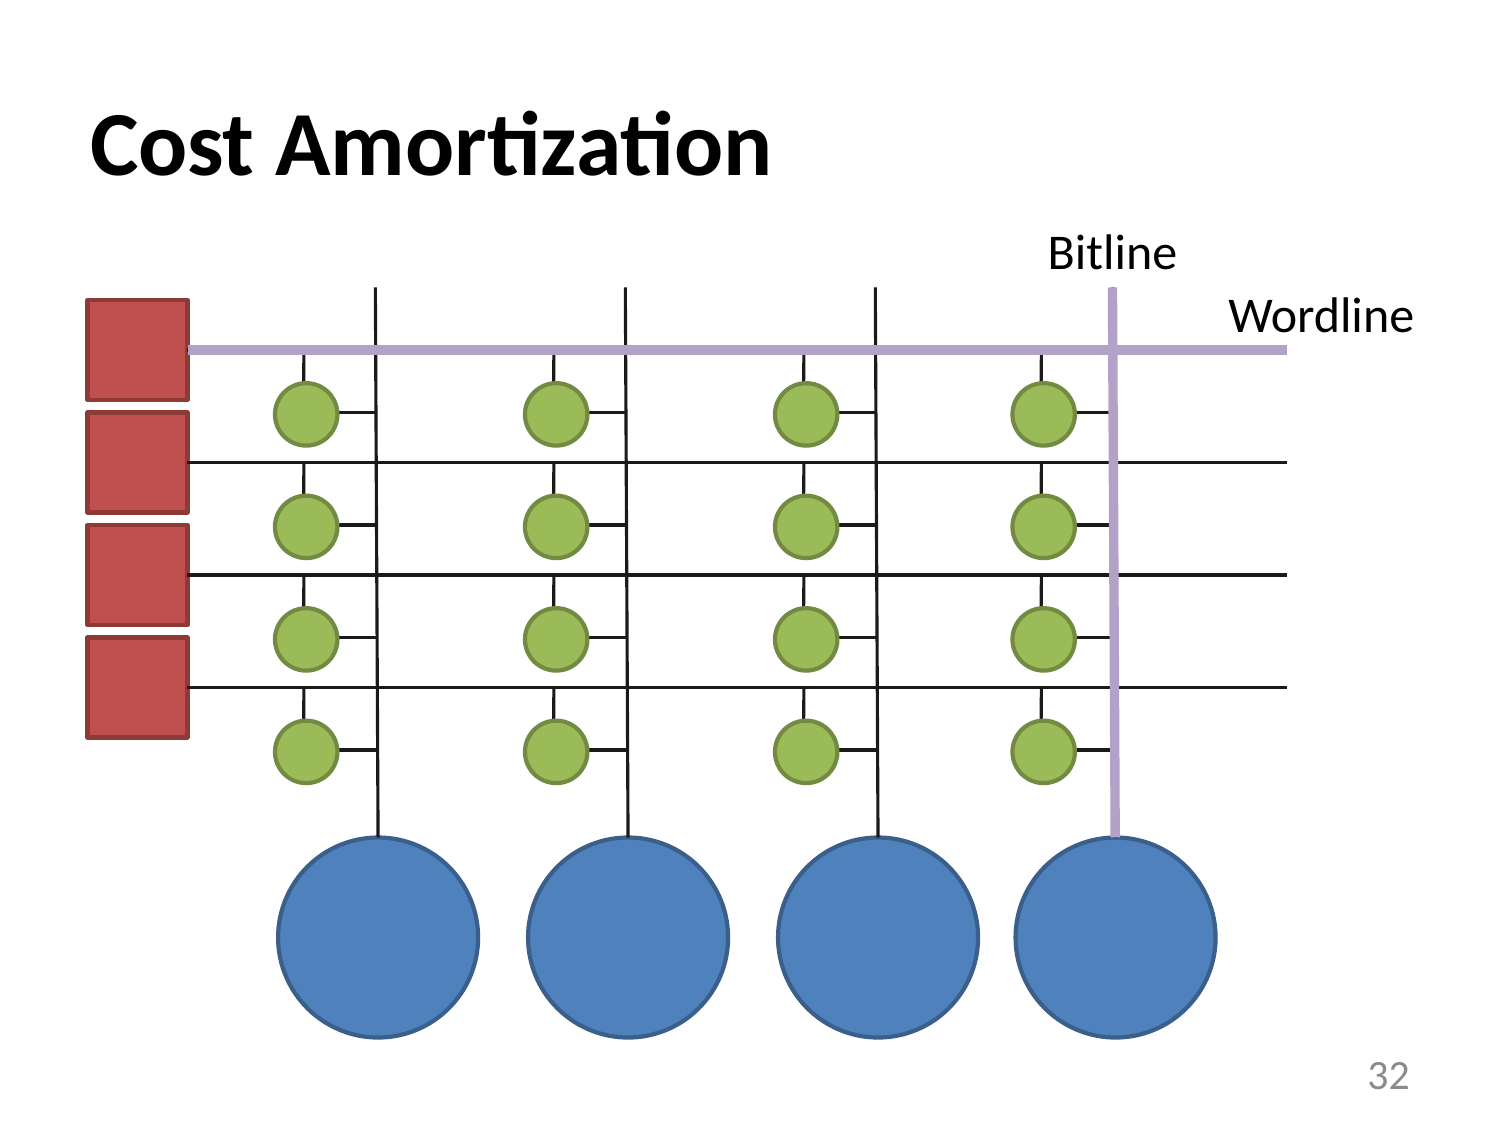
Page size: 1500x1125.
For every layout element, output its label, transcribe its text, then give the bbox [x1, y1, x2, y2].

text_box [1012, 462, 1115, 559]
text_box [524, 287, 729, 349]
text_box [85, 298, 190, 402]
title Cost Amortization [75, 45, 1425, 233]
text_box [524, 359, 729, 1038]
text_box Bitline [1032, 211, 1193, 287]
slide_number 32 [1074, 1042, 1425, 1103]
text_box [1012, 359, 1115, 446]
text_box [274, 287, 479, 349]
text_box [274, 359, 479, 1038]
text_box [1013, 835, 1218, 1040]
text_box [85, 635, 190, 740]
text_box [1012, 687, 1115, 784]
text_box [85, 410, 190, 515]
text_box Wordline [1213, 274, 1430, 350]
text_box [838, 560, 1390, 565]
text_box [85, 523, 190, 627]
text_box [774, 359, 979, 1038]
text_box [774, 287, 979, 349]
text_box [1012, 574, 1115, 671]
